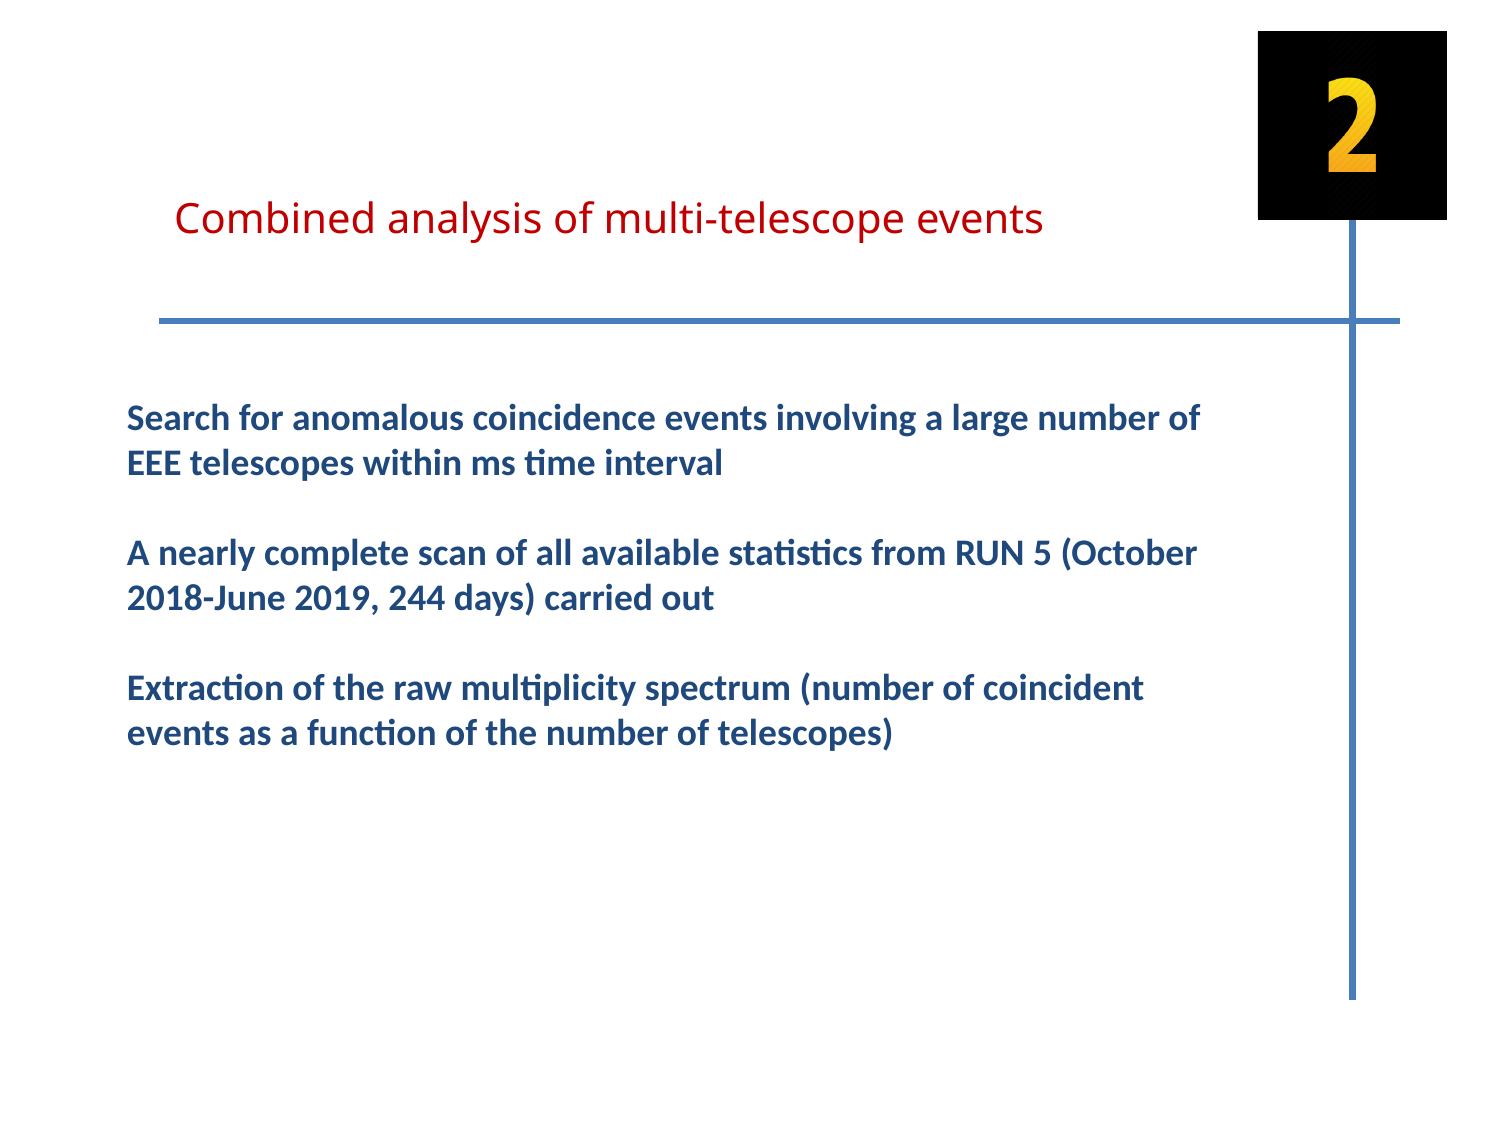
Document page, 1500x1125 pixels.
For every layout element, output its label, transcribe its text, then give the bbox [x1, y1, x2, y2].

text_box Combined analysis of multi-telescope events [159, 184, 1140, 250]
picture [1258, 31, 1447, 220]
text_box Search for anomalous coincidence events involving a large number of EEE telescopes within ms time interval A nearly complete scan of all available statistics from RUN 5 (October 2018-June 2019, 244 days) carried out Extraction of the raw multiplicity spectrum (number of coincident events as a function of the number of telescopes) [112, 385, 1247, 850]
